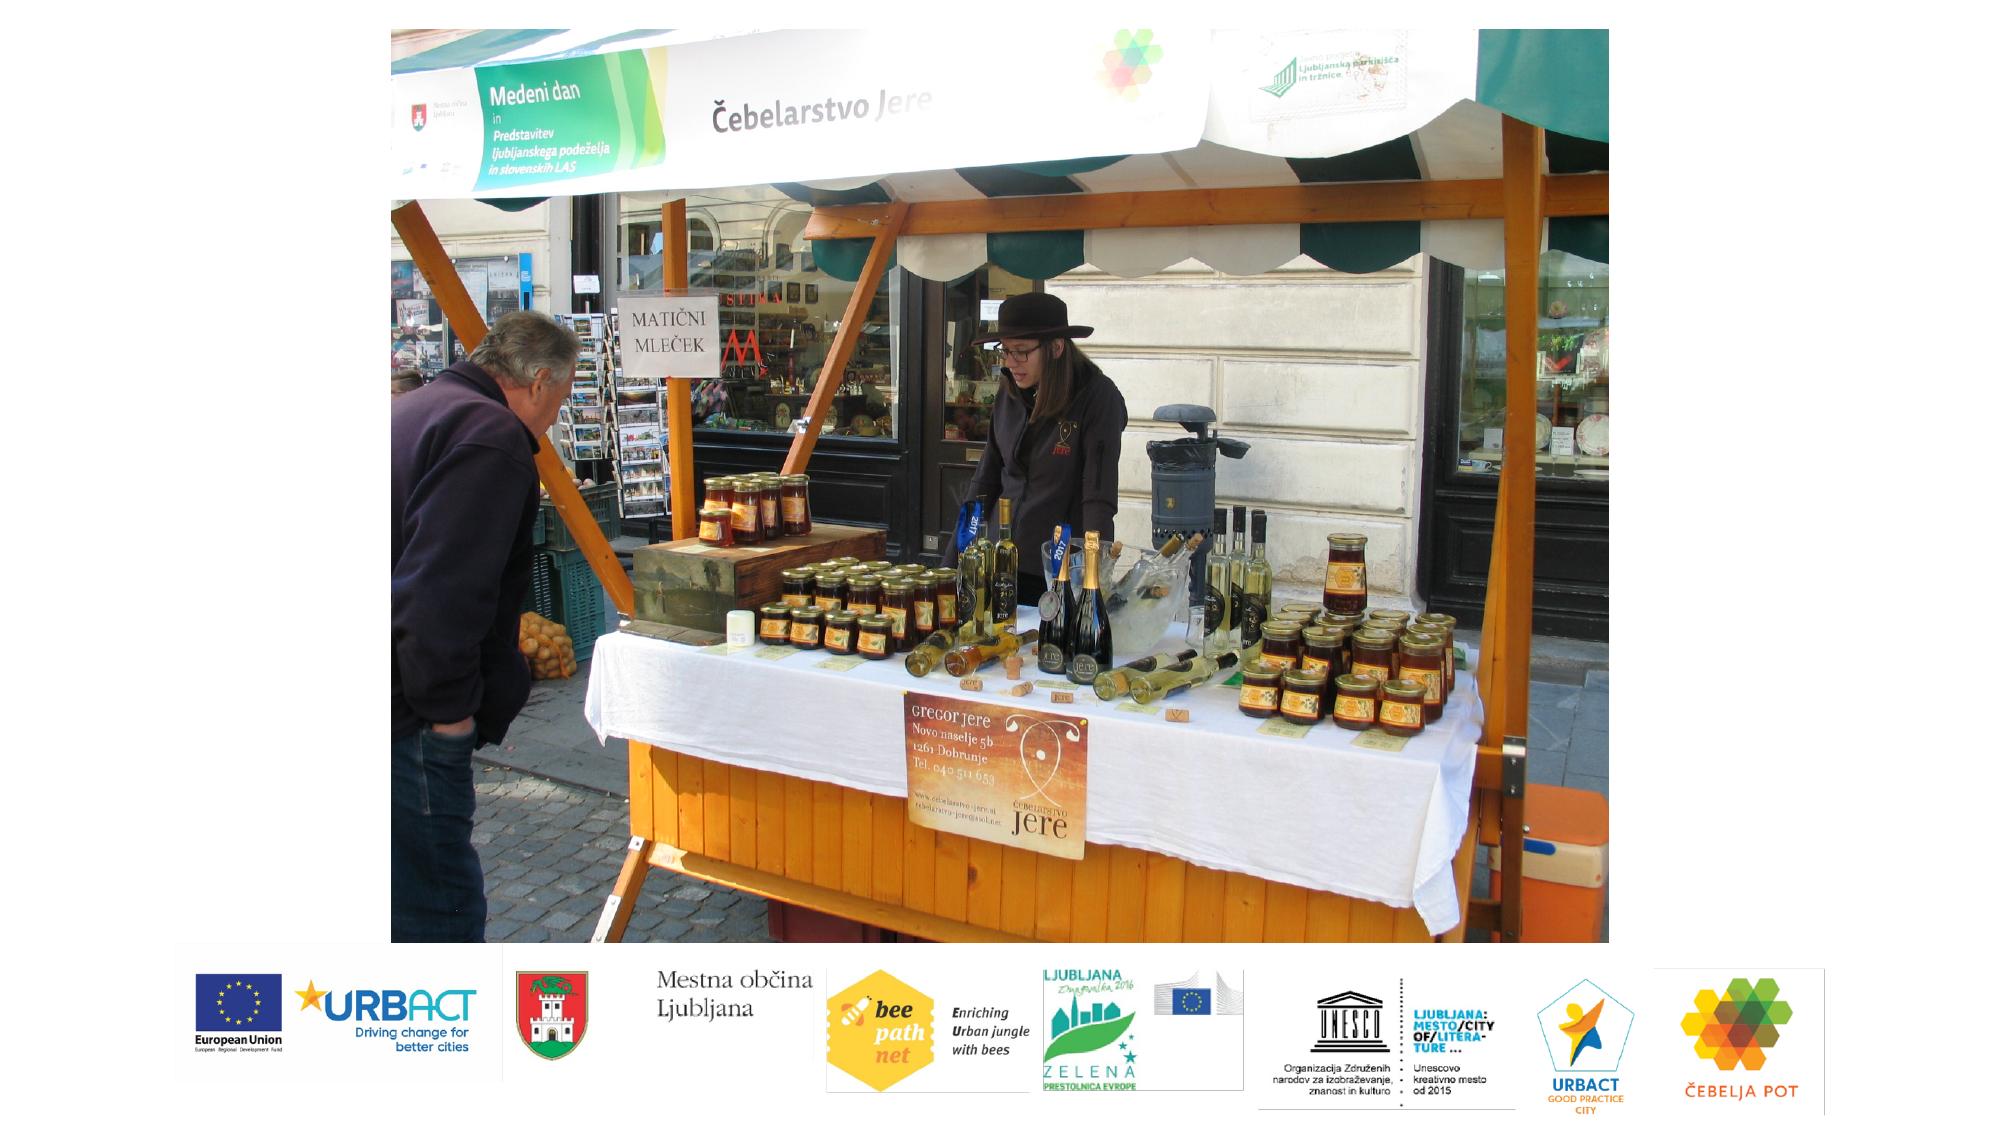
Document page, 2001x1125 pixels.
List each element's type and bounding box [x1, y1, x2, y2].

picture [174, 942, 1825, 1123]
list [391, 29, 1609, 943]
